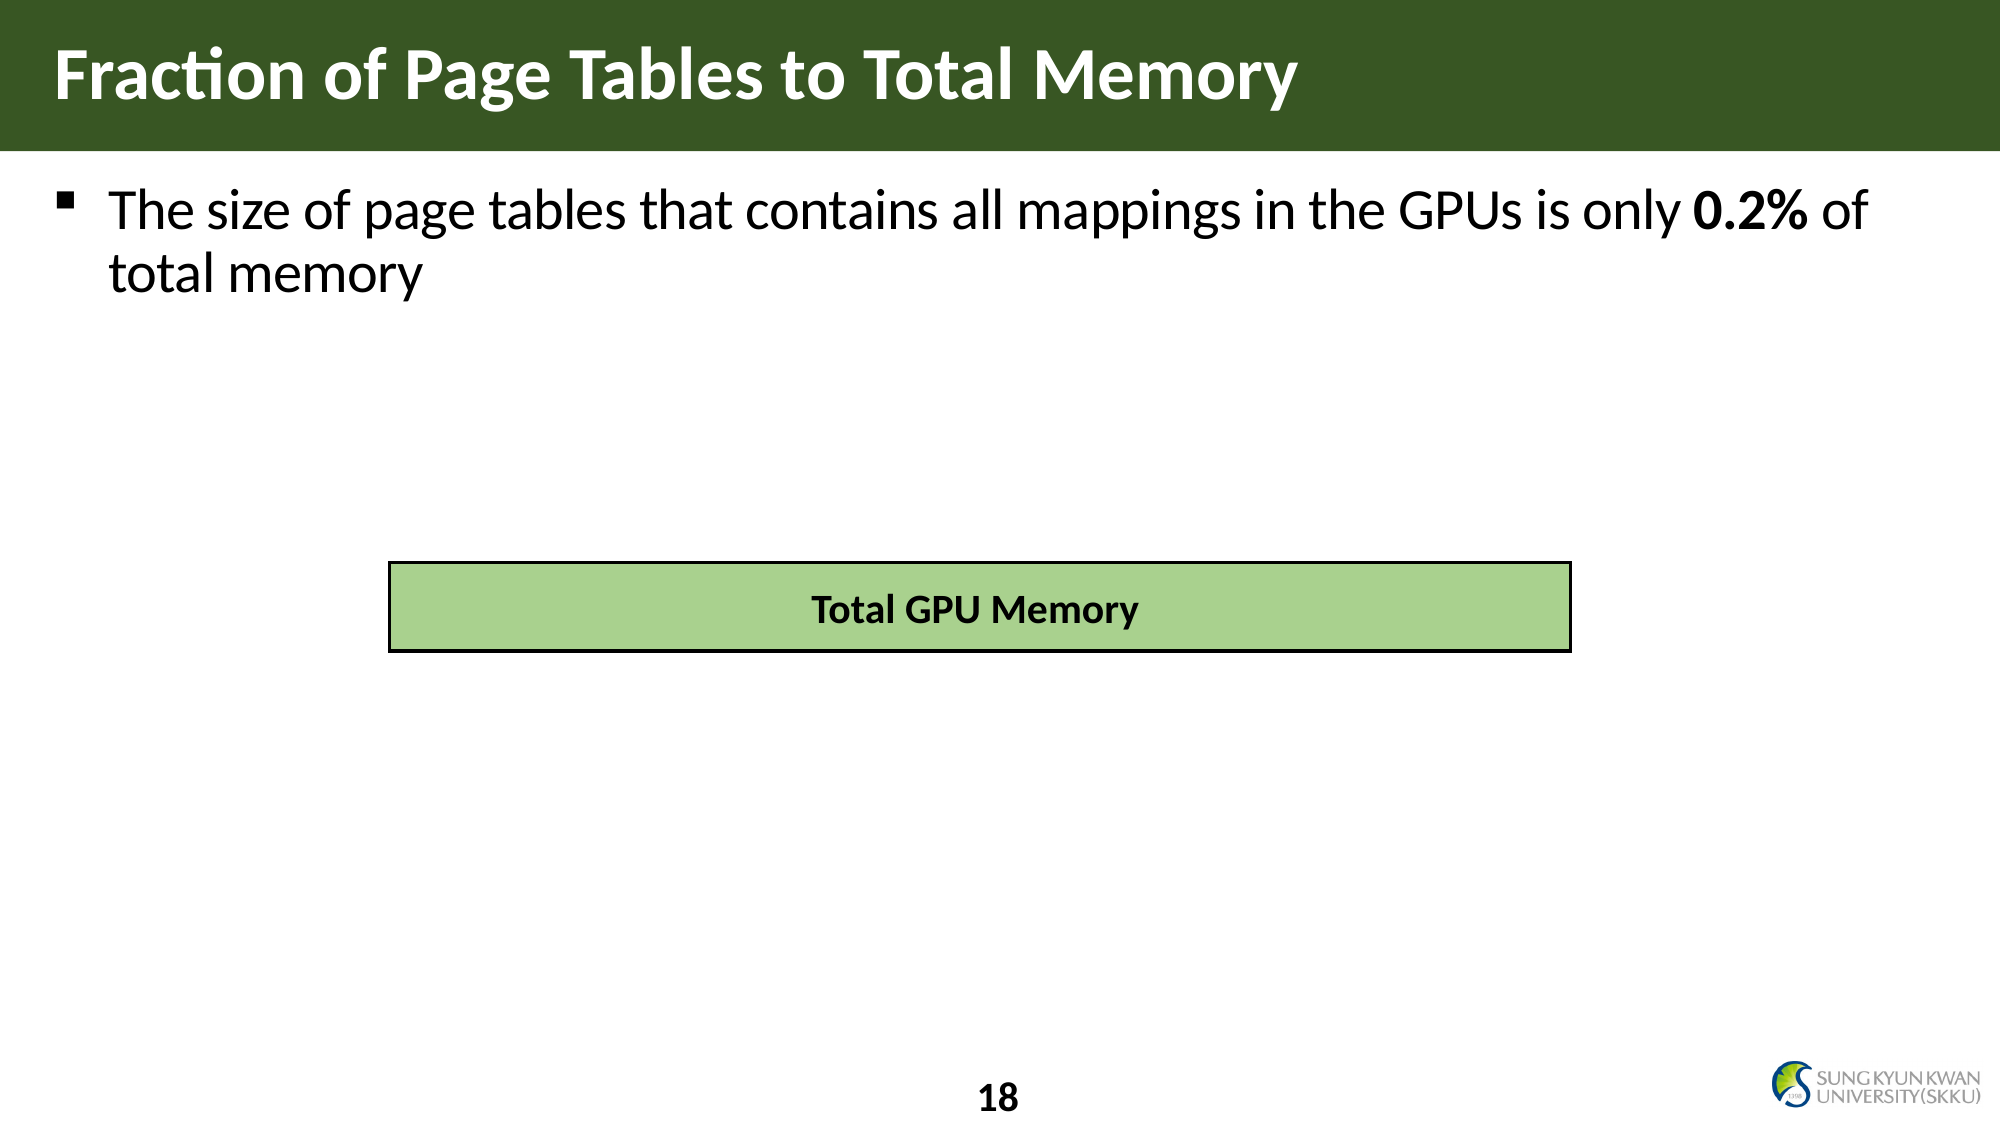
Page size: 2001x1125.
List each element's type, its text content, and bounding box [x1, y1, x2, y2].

text_box 18 [888, 1064, 1107, 1125]
text_box Total GPU Memory [389, 561, 1572, 652]
picture [1768, 1058, 1984, 1109]
title Fraction of Page Tables to Total Memory [39, 0, 1957, 152]
list The size of page tables that contains all mappings in the GPUs is only 0.2% of total memory [40, 167, 1958, 1033]
